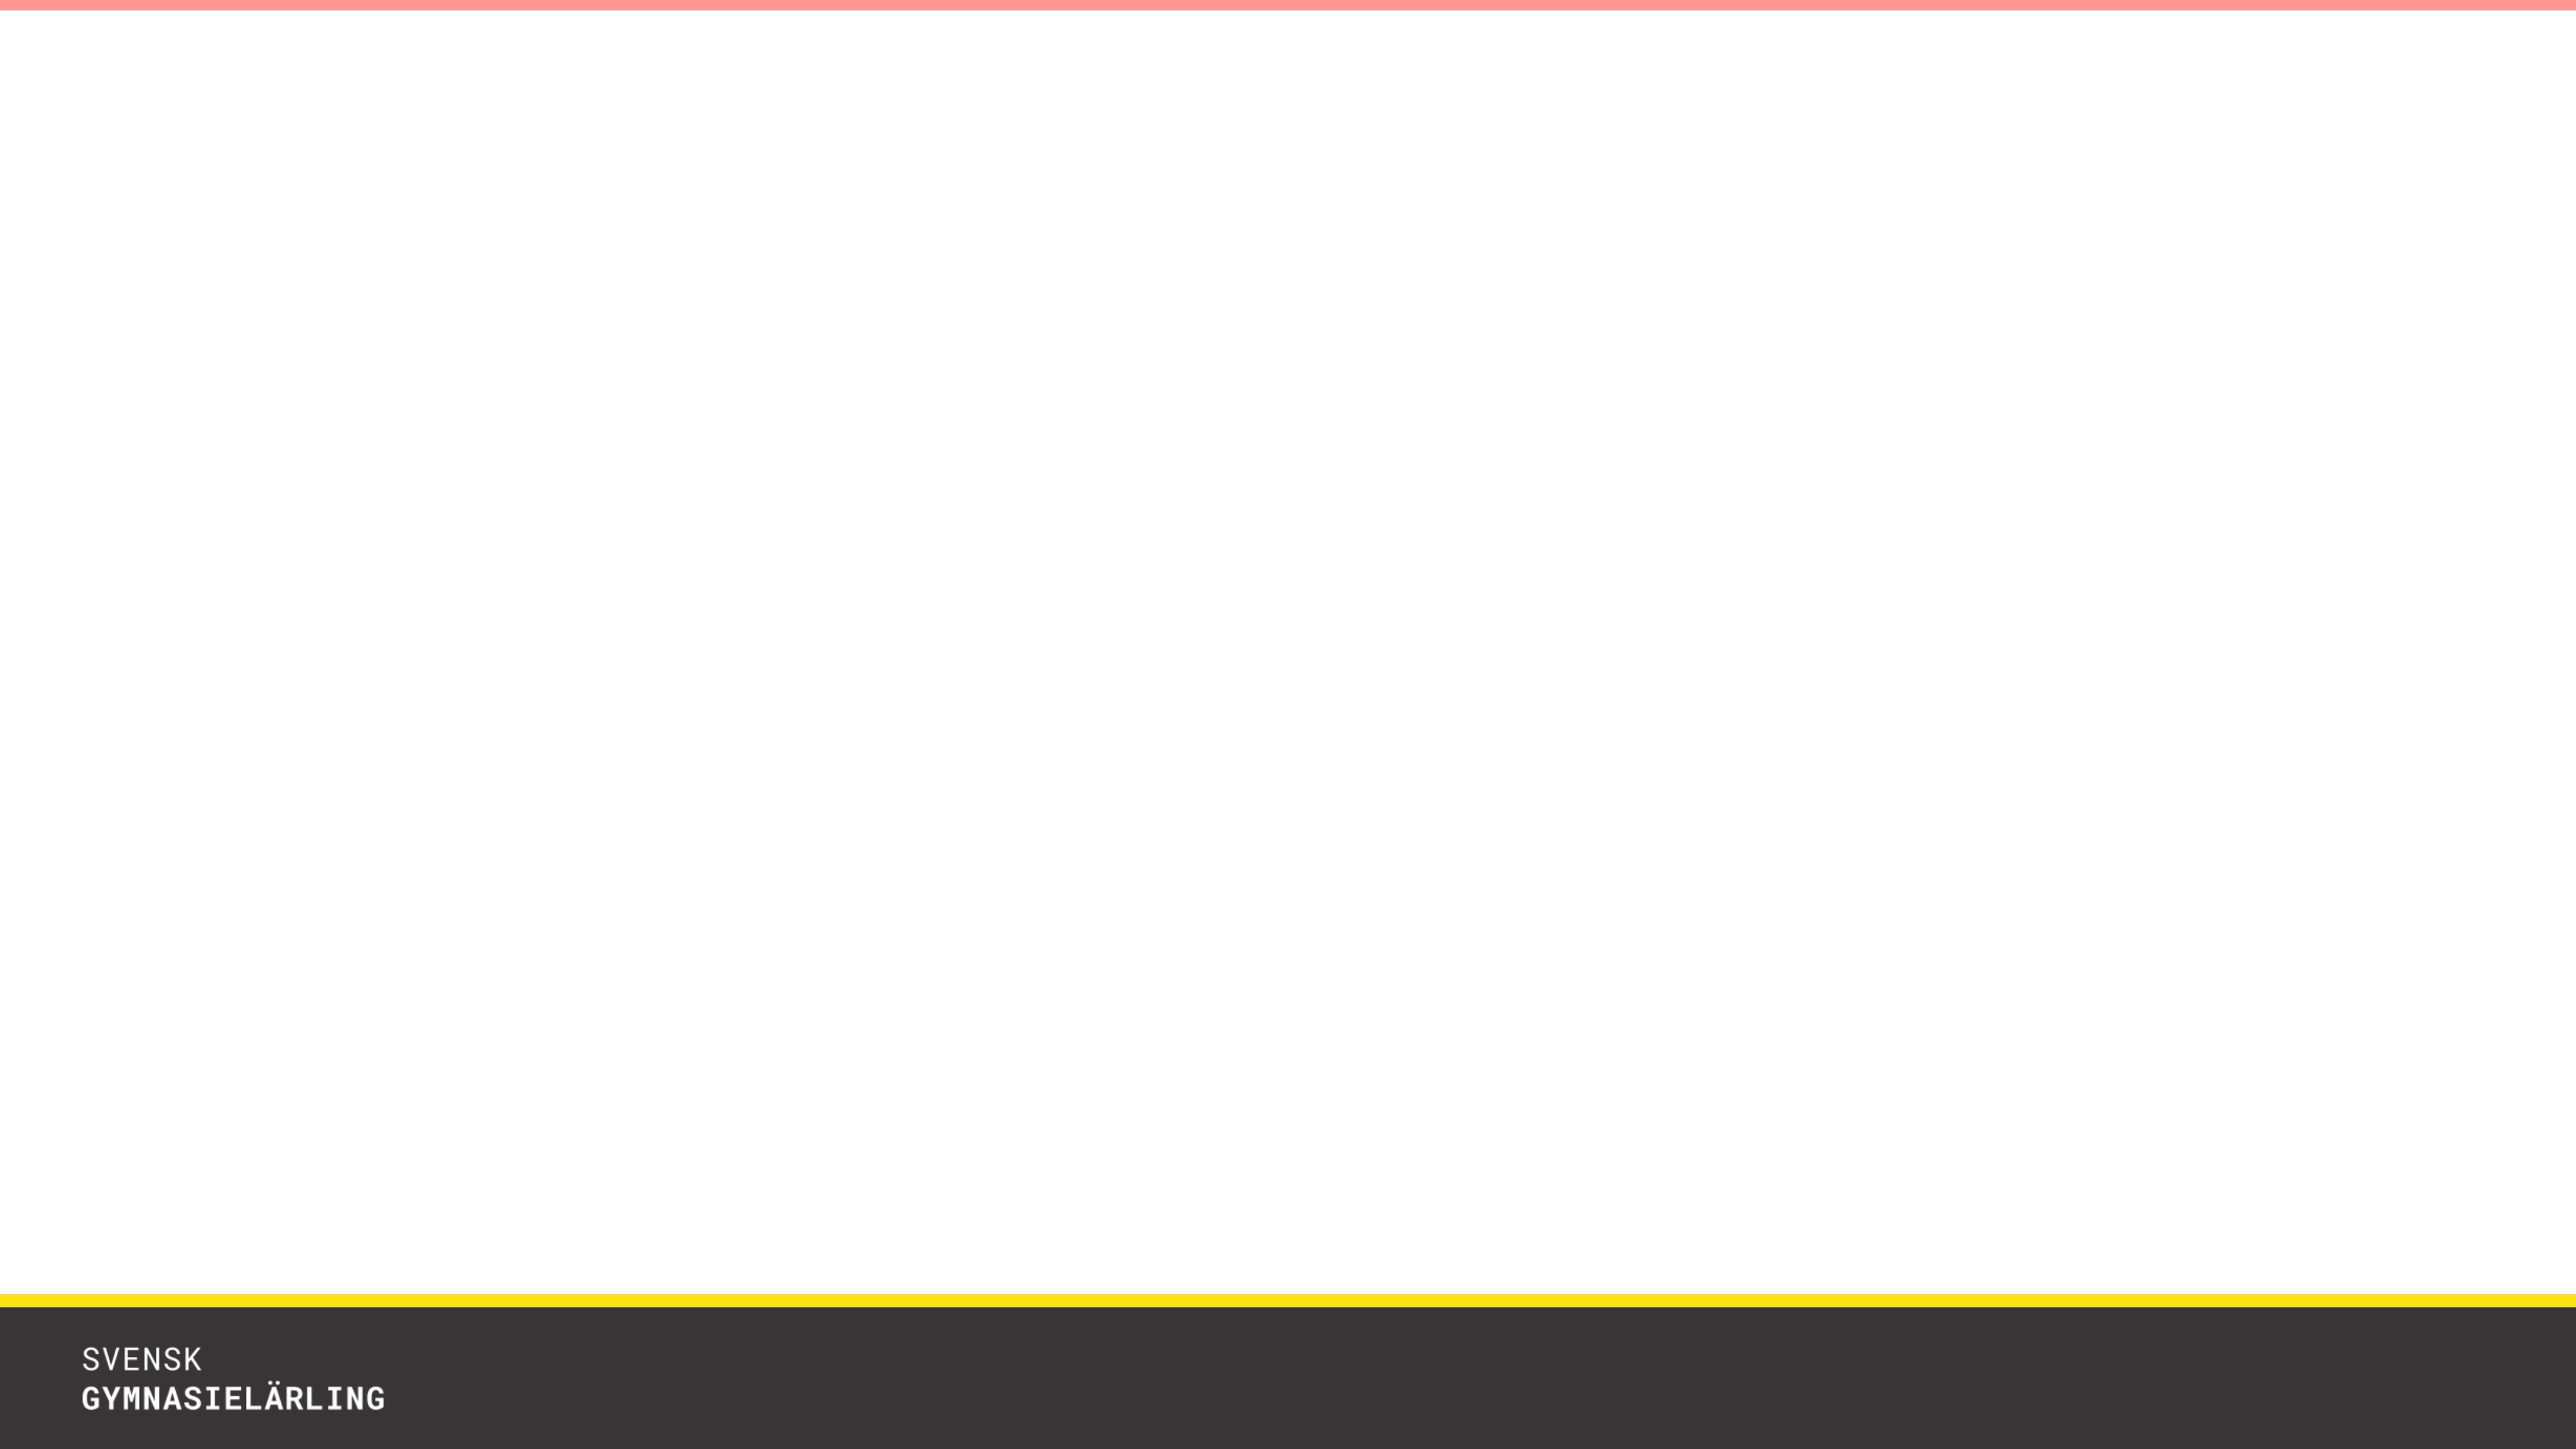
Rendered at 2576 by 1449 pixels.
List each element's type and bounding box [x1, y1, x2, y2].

picture [0, 1308, 2576, 1449]
